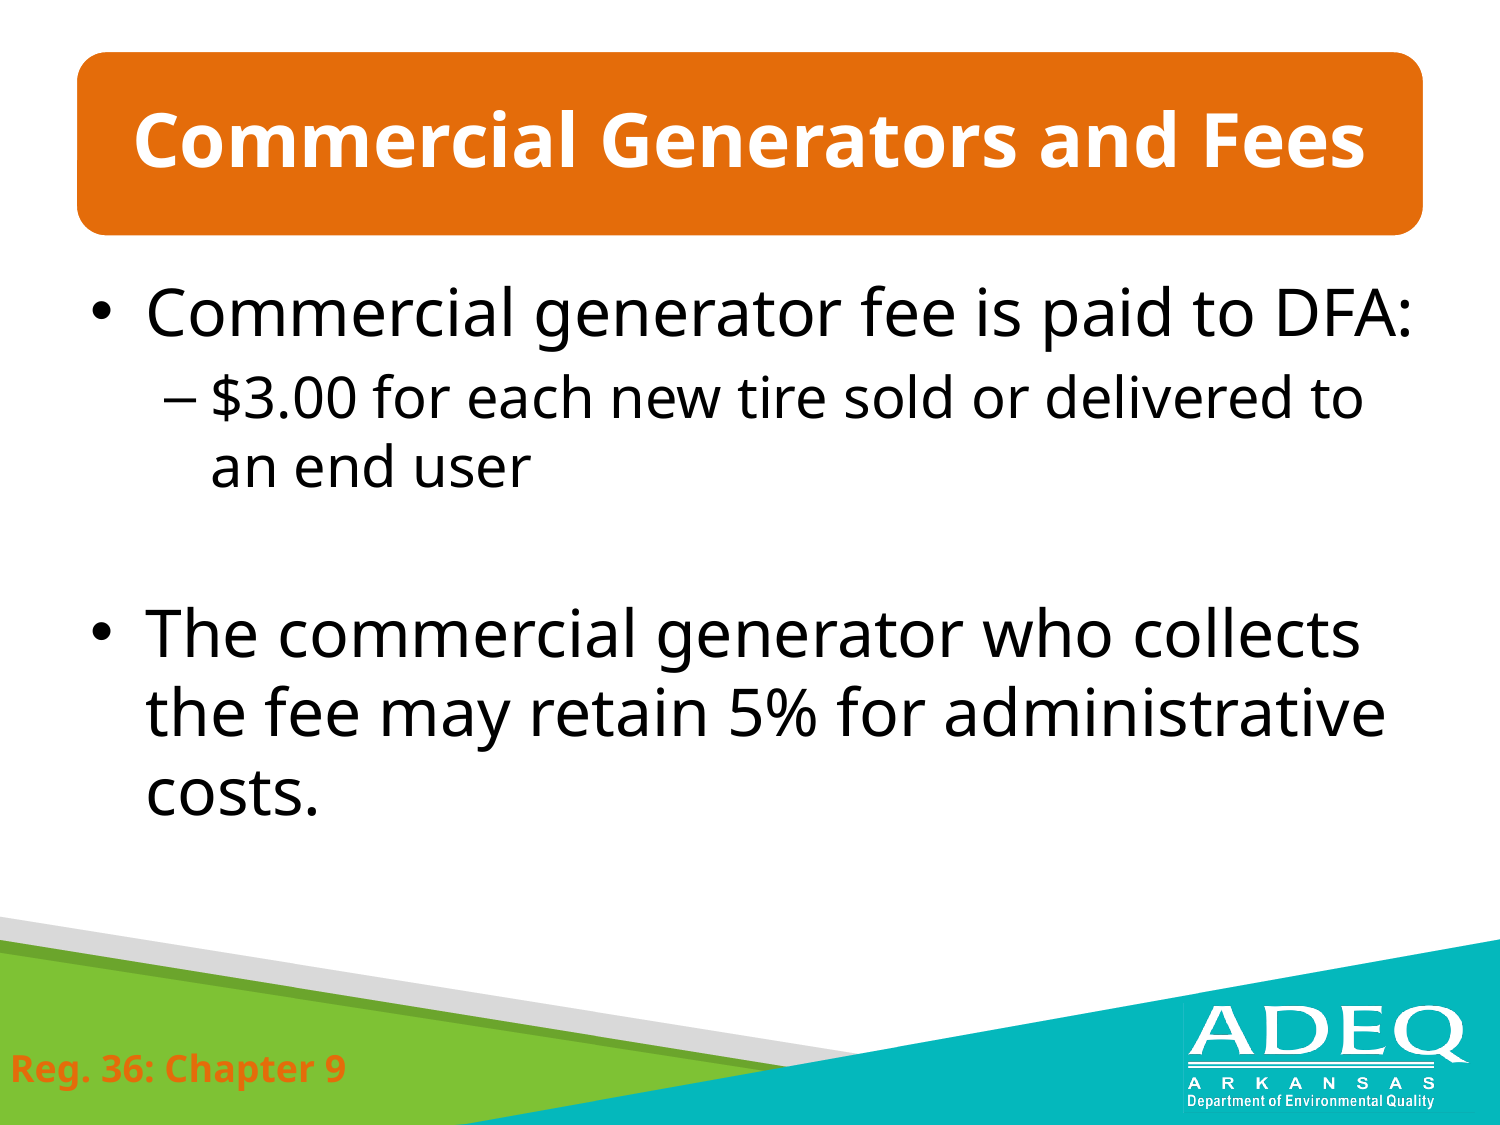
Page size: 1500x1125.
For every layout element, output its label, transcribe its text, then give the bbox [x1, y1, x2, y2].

text_box Reg. 36: Chapter 9 [0, 1037, 396, 1098]
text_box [74, 49, 1426, 238]
list Commercial generator fee is paid to DFA: $3.00 for each new tire sold or delivered to an end user The commercial generator who collects the fee may retain 5% for administrative costs. [75, 262, 1438, 916]
picture [0, 915, 1500, 1125]
